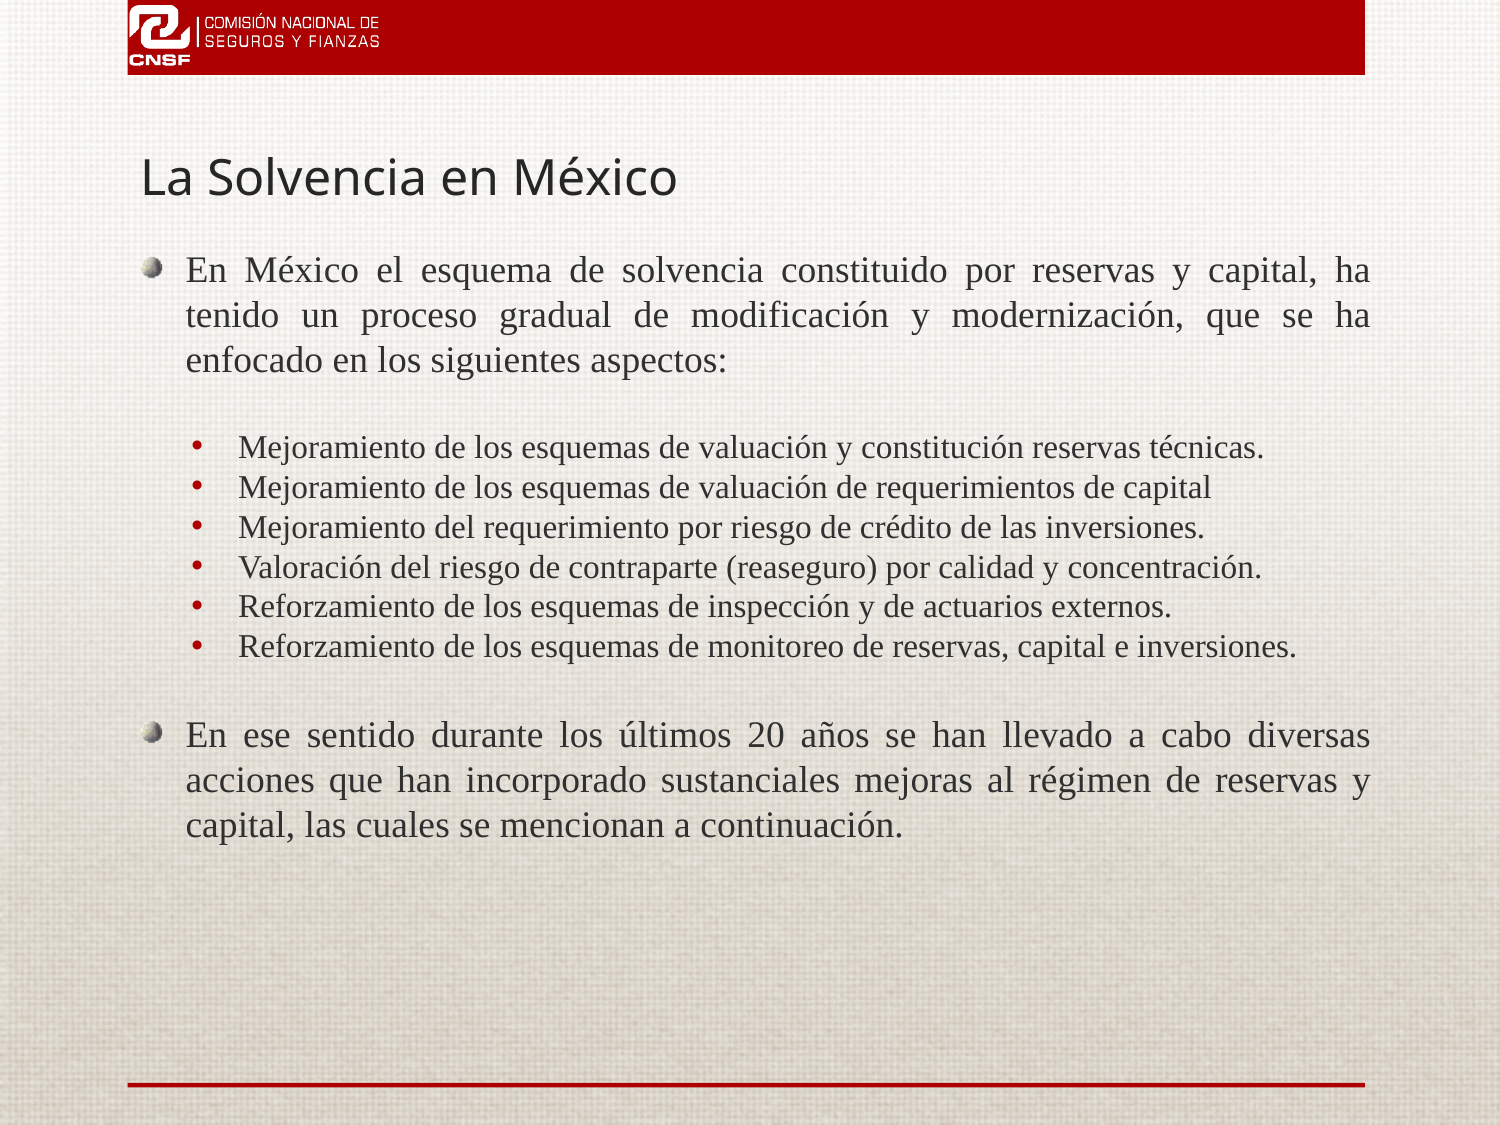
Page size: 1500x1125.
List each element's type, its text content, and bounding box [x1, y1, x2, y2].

list En México el esquema de solvencia constituido por reservas y capital, ha tenido un proceso gradual de modificación y modernización, que se ha enfocado en los siguientes aspectos: Mejoramiento de los esquemas de valuación y constitución reservas técnicas. Mejoramiento de los esquemas de valuación de requerimientos de capital Mejoramiento del requerimiento por riesgo de crédito de las inversiones. Valoración del riesgo de contraparte (reaseguro) por calidad y concentración. Reforzamiento de los esquemas de inspección y de actuarios externos. Reforzamiento de los esquemas de monitoreo de reservas, capital e inversiones. En ese sentido durante los últimos 20 años se han llevado a cabo diversas acciones que han incorporado sustanciales mejoras al régimen de reservas y capital, las cuales se mencionan a continuación. [112, 237, 1388, 863]
picture [138, 718, 167, 746]
picture [129, 5, 379, 66]
picture [138, 254, 167, 281]
title La Solvencia en México [125, 75, 1238, 213]
